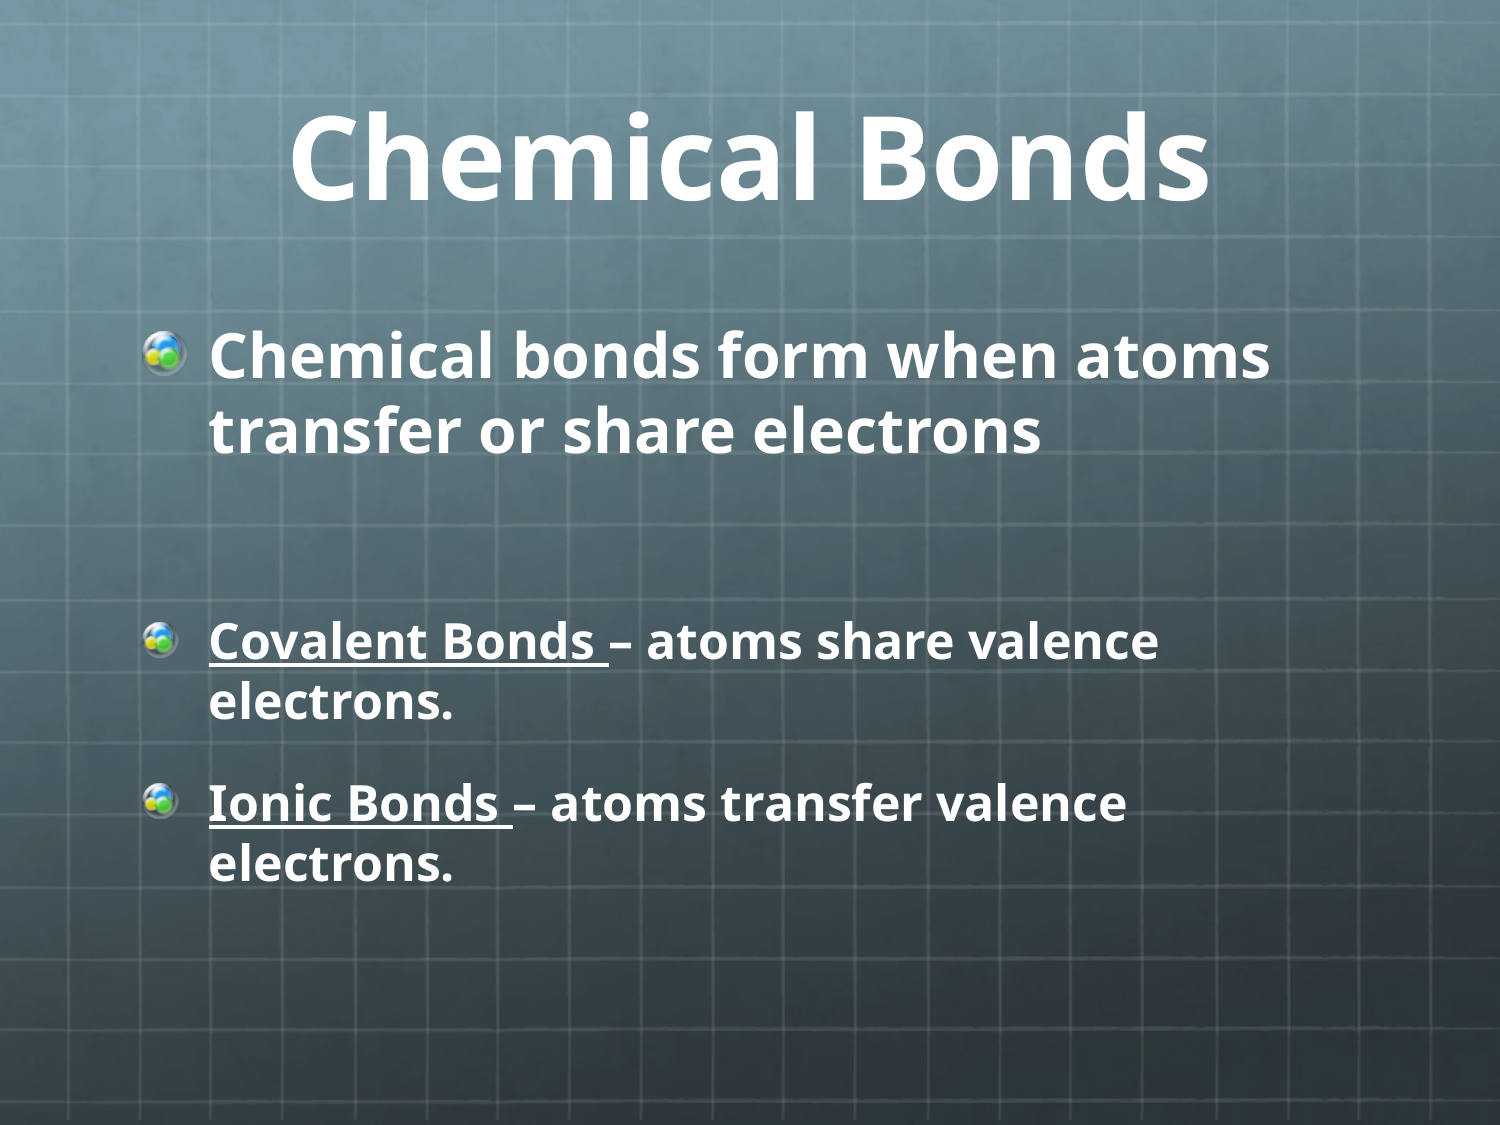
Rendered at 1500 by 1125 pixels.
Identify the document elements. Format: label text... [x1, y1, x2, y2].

title Chemical Bonds [127, 17, 1372, 289]
picture [0, 0, 1500, 1125]
list Chemical bonds form when atoms transfer or share electrons Covalent Bonds – atoms share valence electrons. Ionic Bonds – atoms transfer valence electrons. [127, 308, 1372, 958]
